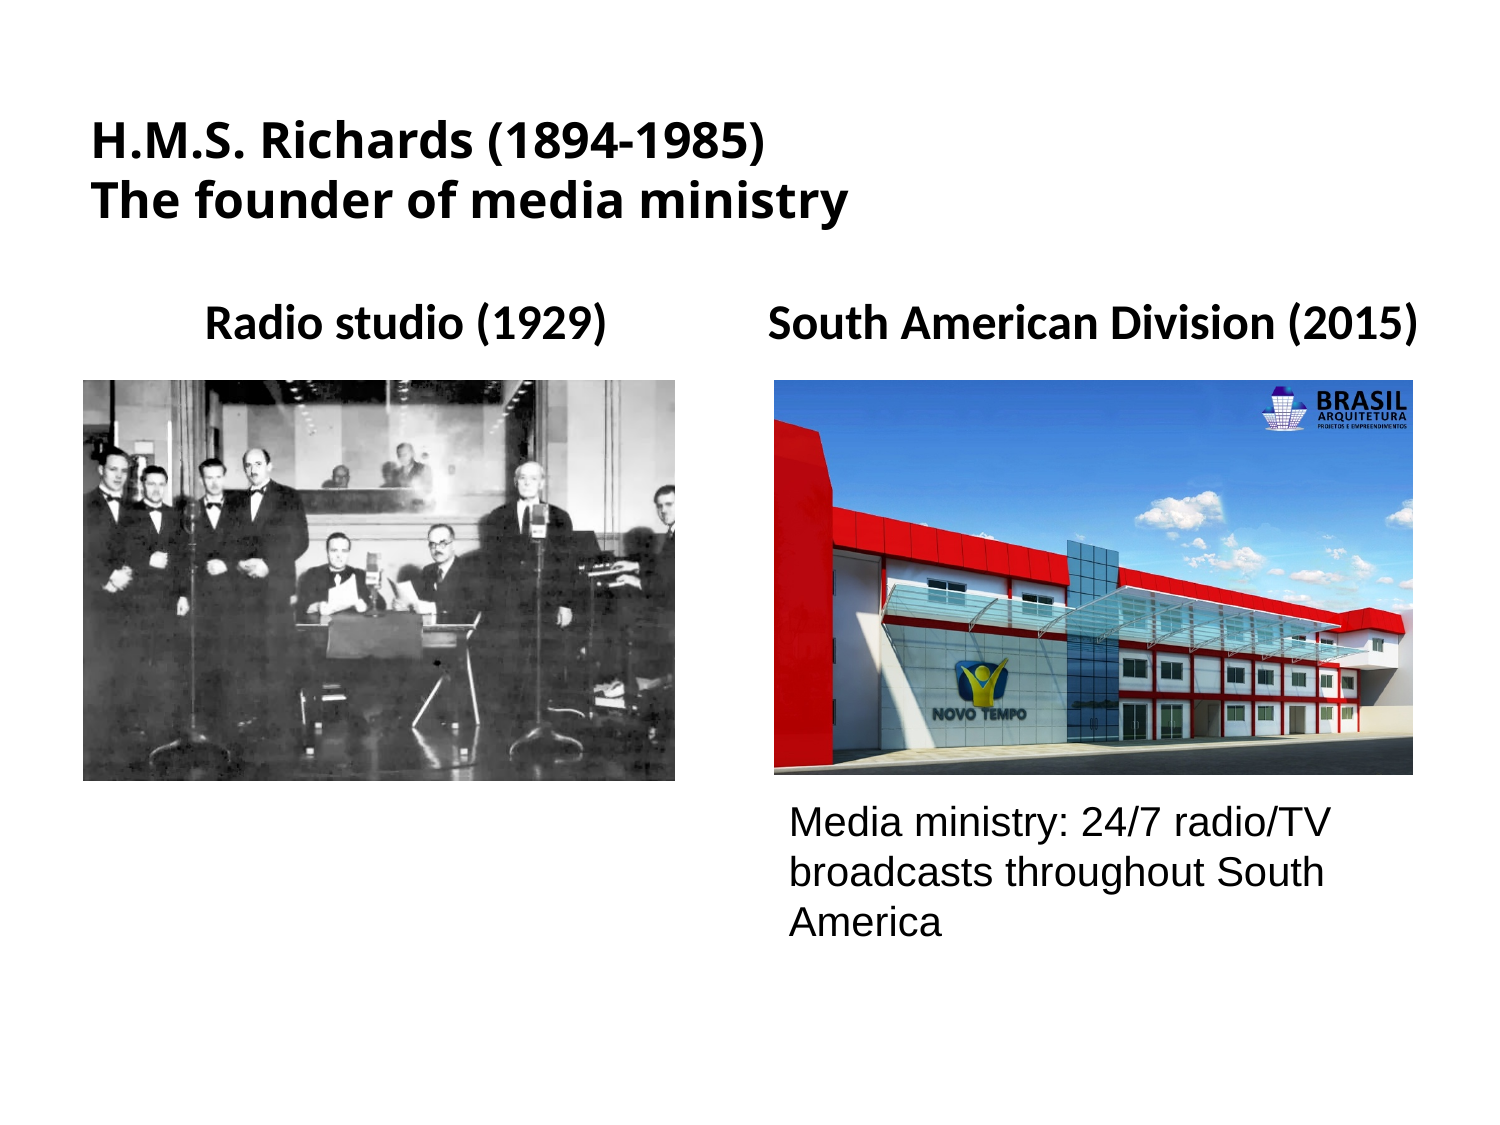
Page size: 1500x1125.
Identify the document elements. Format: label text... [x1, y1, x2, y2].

title H.M.S. Richards (1894-1985) The founder of media ministry [75, 75, 1425, 251]
text_box Media ministry: 24/7 radio/TV broadcasts throughout South America [774, 787, 1441, 953]
list Radio studio (1929) [75, 251, 725, 357]
list South American Division (2015) [725, 251, 1463, 357]
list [83, 380, 676, 781]
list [774, 380, 1413, 776]
